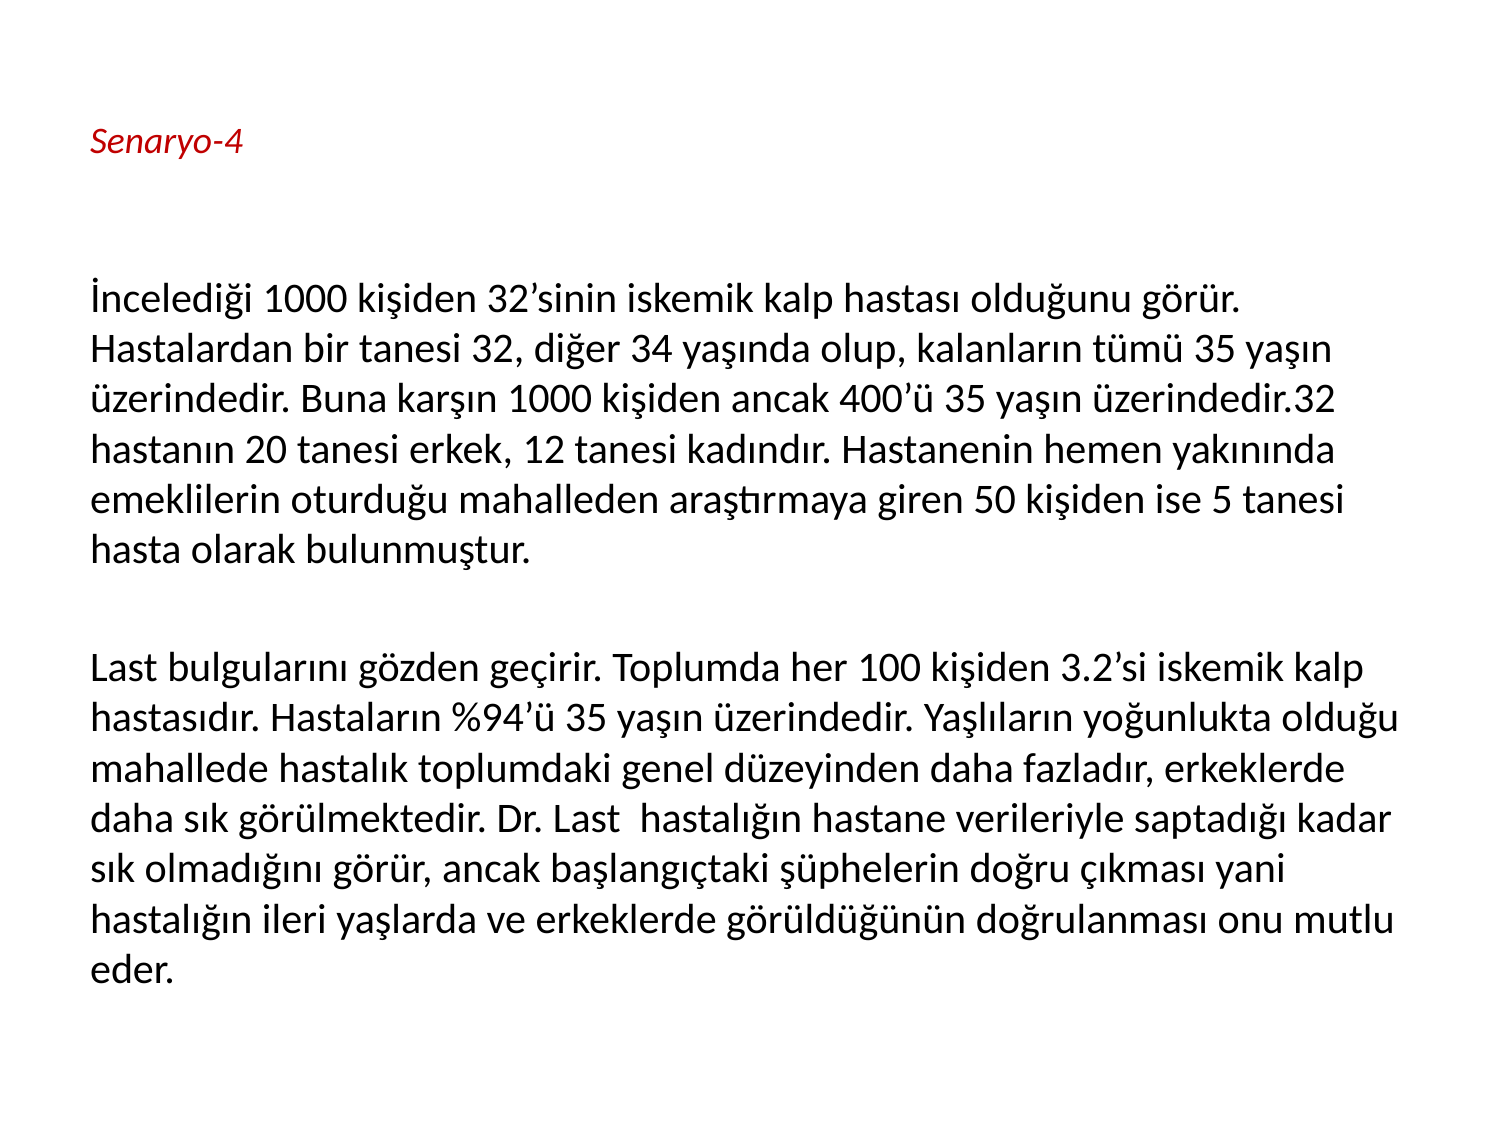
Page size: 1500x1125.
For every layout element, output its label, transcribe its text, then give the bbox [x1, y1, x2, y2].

list İncelediği 1000 kişiden 32’sinin iskemik kalp hastası olduğunu görür. Hastalardan bir tanesi 32, diğer 34 yaşında olup, kalanların tümü 35 yaşın üzerindedir. Buna karşın 1000 kişiden ancak 400’ü 35 yaşın üzerindedir.32 hastanın 20 tanesi erkek, 12 tanesi kadındır. Hastanenin hemen yakınında emeklilerin oturduğu mahalleden araştırmaya giren 50 kişiden ise 5 tanesi hasta olarak bulunmuştur. Last bulgularını gözden geçirir. Toplumda her 100 kişiden 3.2’si iskemik kalp hastasıdır. Hastaların %94’ü 35 yaşın üzerindedir. Yaşlıların yoğunlukta olduğu mahallede hastalık toplumdaki genel düzeyinden daha fazladır, erkeklerde daha sık görülmektedir. Dr. Last hastalığın hastane verileriyle saptadığı kadar sık olmadığını görür, ancak başlangıçtaki şüphelerin doğru çıkması yani hastalığın ileri yaşlarda ve erkeklerde görüldüğünün doğrulanması onu mutlu eder. [75, 262, 1425, 1005]
title Senaryo-4 [75, 45, 1425, 233]
